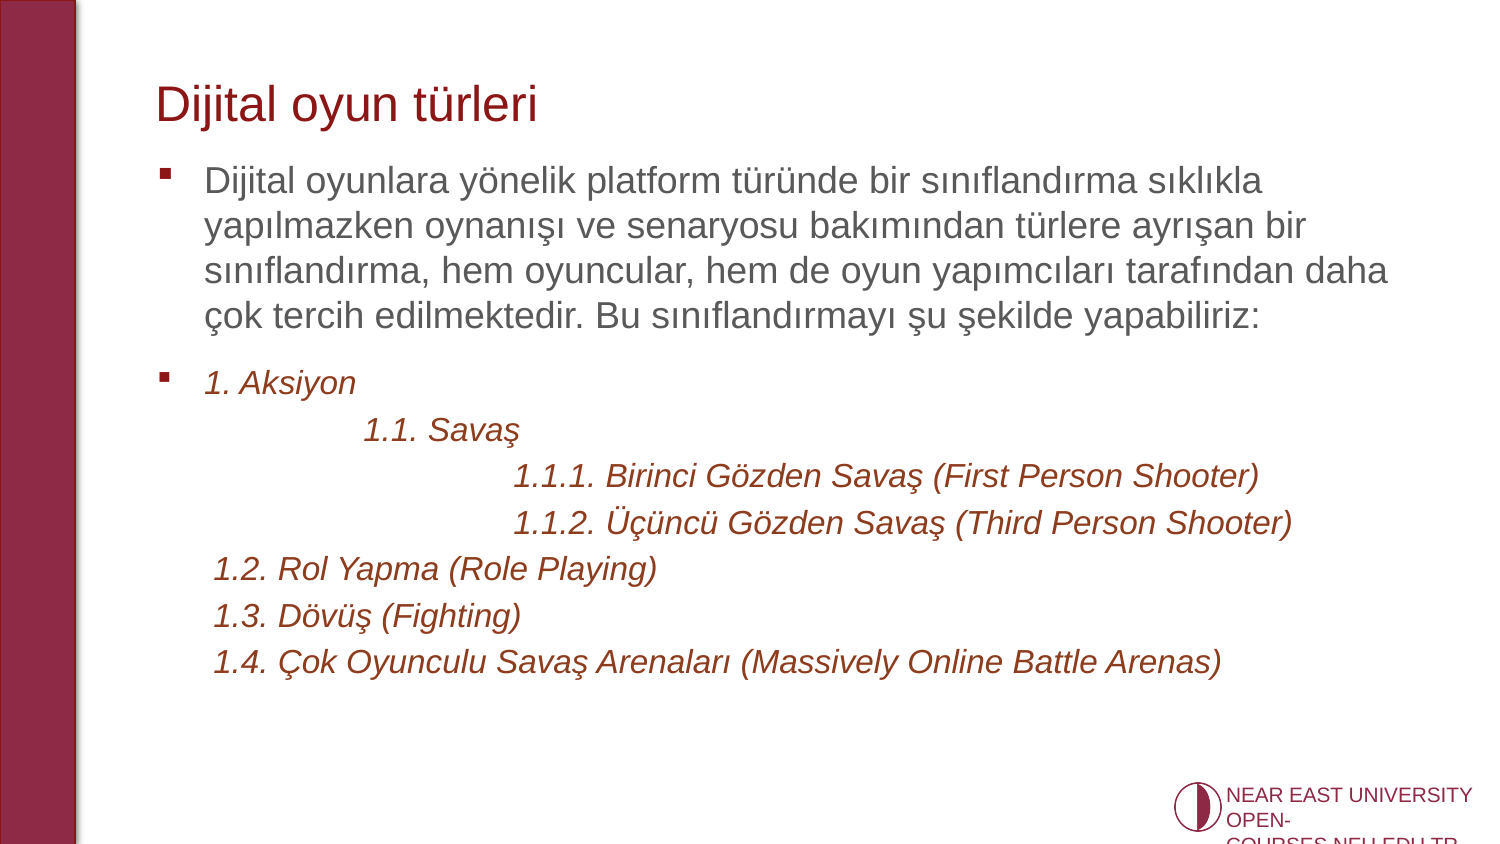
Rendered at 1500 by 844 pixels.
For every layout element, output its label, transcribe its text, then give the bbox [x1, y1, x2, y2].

list 1. Aksiyon 1.1. Savaş 1.1.1. Birinci Gözden Savaş (First Person Shooter) 1.1.2. Üçüncü Gözden Savaş (Third Person Shooter) 1.2. Rol Yapma (Role Playing) 1.3. Dövüş (Fighting) 1.4. Çok Oyunculu Savaş Arenaları (Massively Online Battle Arenas) [156, 353, 1474, 776]
title Dijital oyun türleri [155, 58, 1420, 140]
list Dijital oyunlara yönelik platform türünde bir sınıflandırma sıklıkla yapılmazken oynanışı ve senaryosu bakımından türlere ayrışan bir sınıflandırma, hem oyuncular, hem de oyun yapımcıları tarafından daha çok tercih edilmektedir. Bu sınıflandırmayı şu şekilde yapabiliriz: [156, 148, 1421, 353]
picture [1174, 782, 1222, 832]
